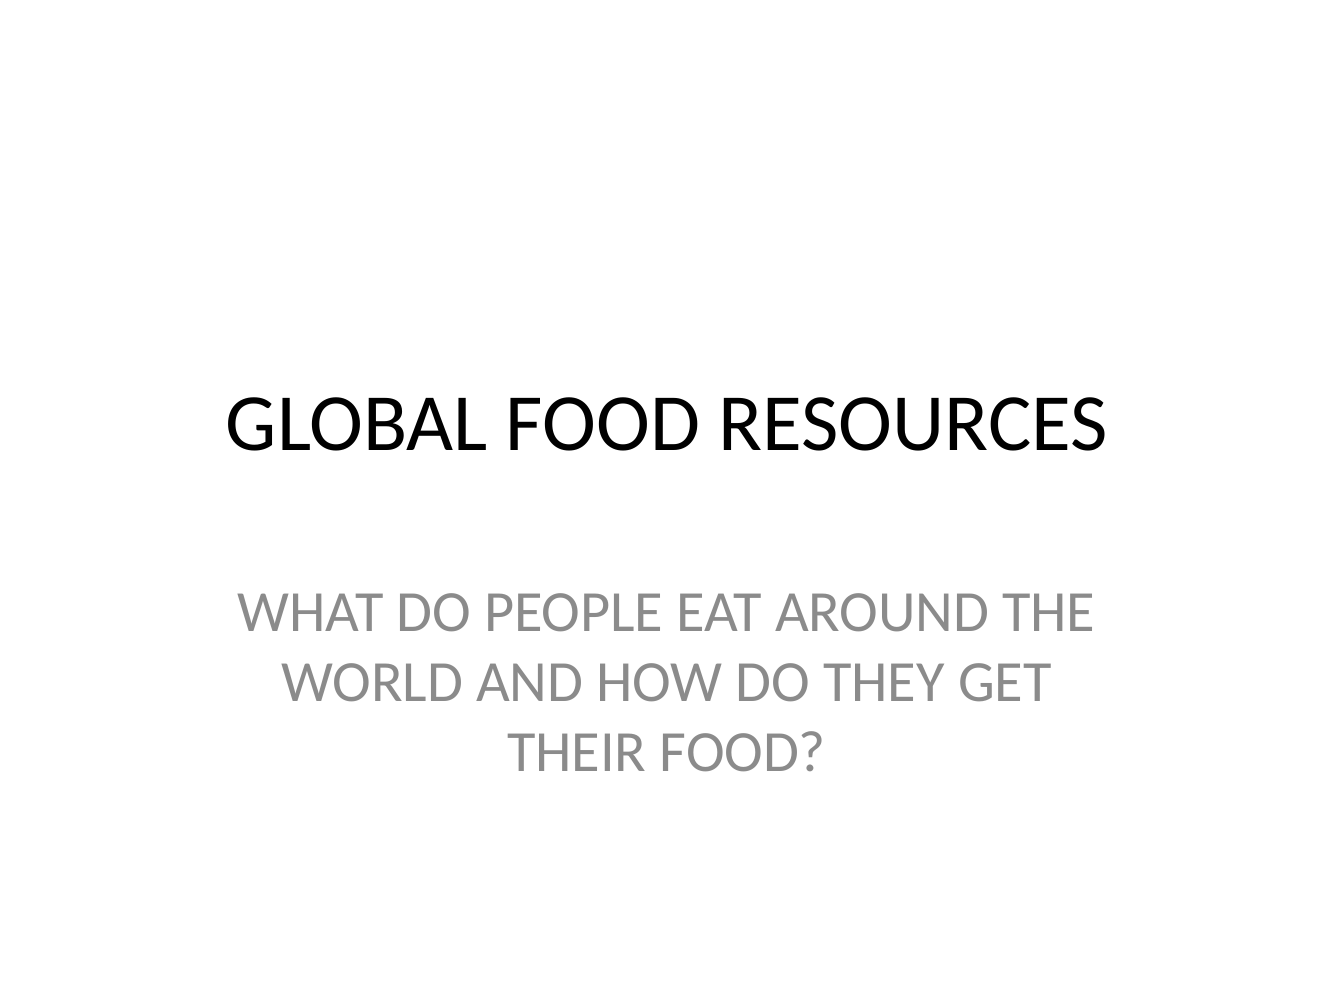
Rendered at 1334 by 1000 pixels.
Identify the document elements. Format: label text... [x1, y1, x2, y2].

subtitle WHAT DO PEOPLE EAT AROUND THE WORLD AND HOW DO THEY GET THEIR FOOD? [200, 566, 1134, 823]
title GLOBAL FOOD RESOURCES [99, 310, 1234, 525]
